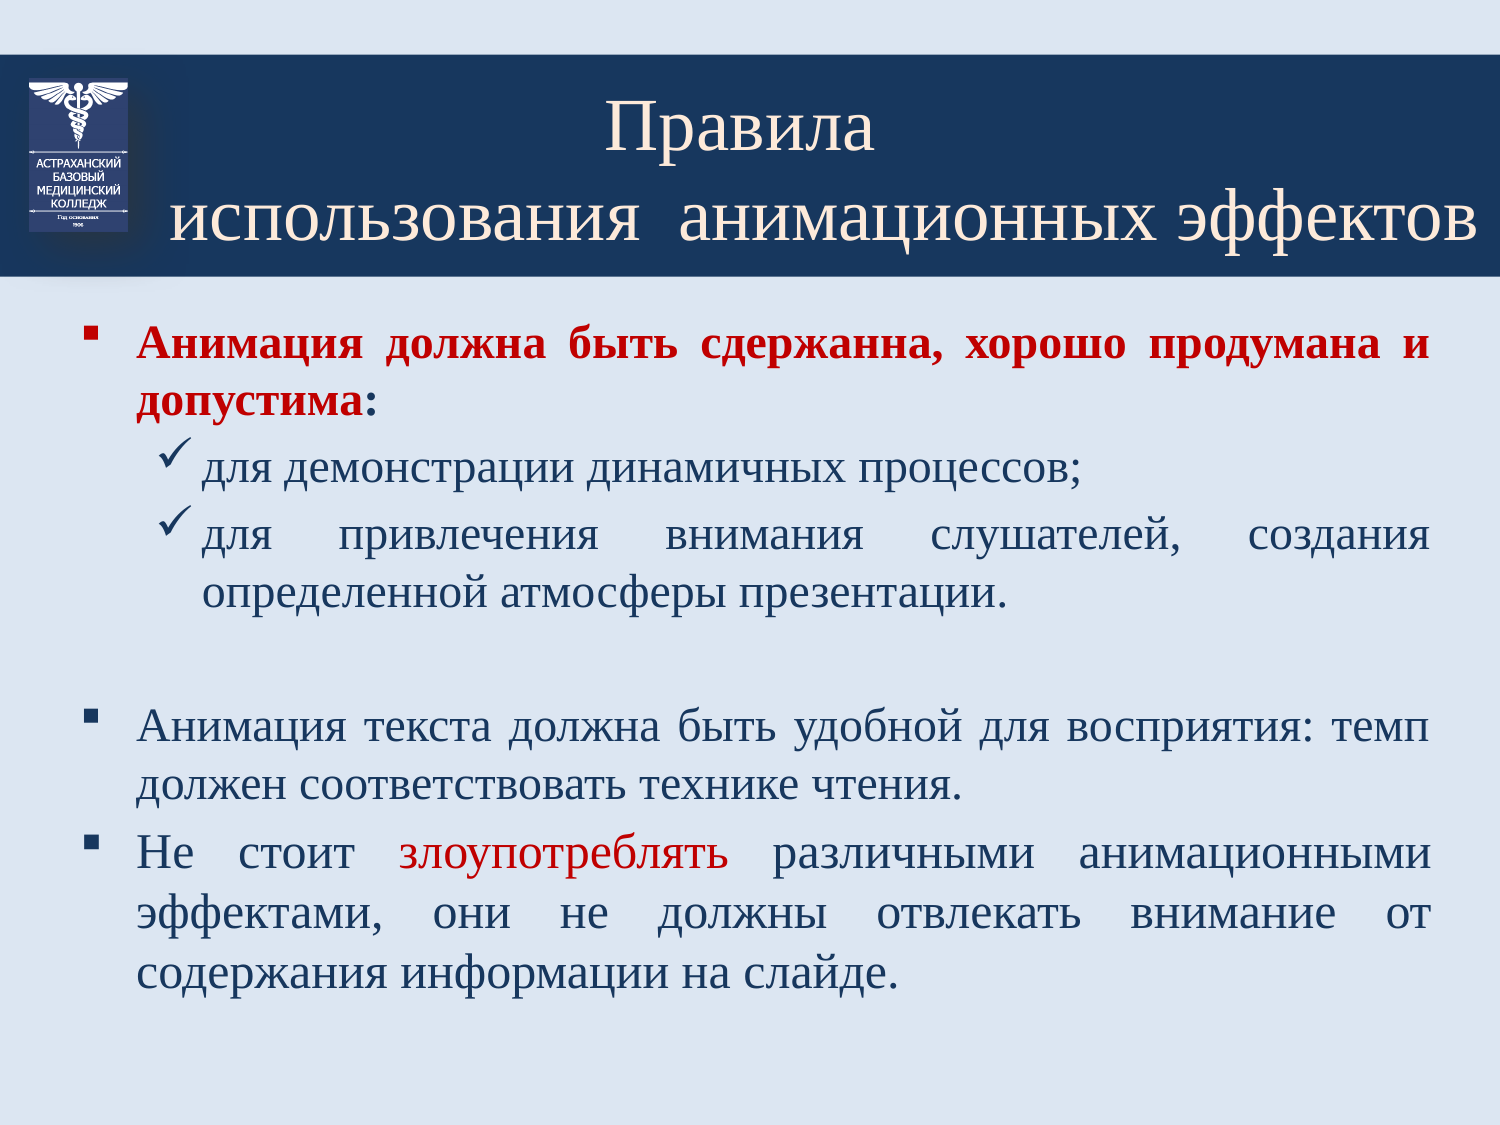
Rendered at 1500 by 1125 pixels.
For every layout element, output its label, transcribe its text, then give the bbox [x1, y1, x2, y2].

title Правила использования анимационных эффектов [0, 54, 1500, 277]
picture [29, 77, 128, 232]
list Анимация должна быть сдержанна, хорошо продумана и допустима: для демонстрации динамичных процессов; для привлечения внимания слушателей, создания определенной атмосферы презентации. Анимация текста должна быть удобной для восприятия: темп должен соответствовать технике чтения. Не стоит злоупотреблять различными анимационными эффектами, они не должны отвлекать внимание от содержания информации на слайде. [64, 302, 1447, 1012]
